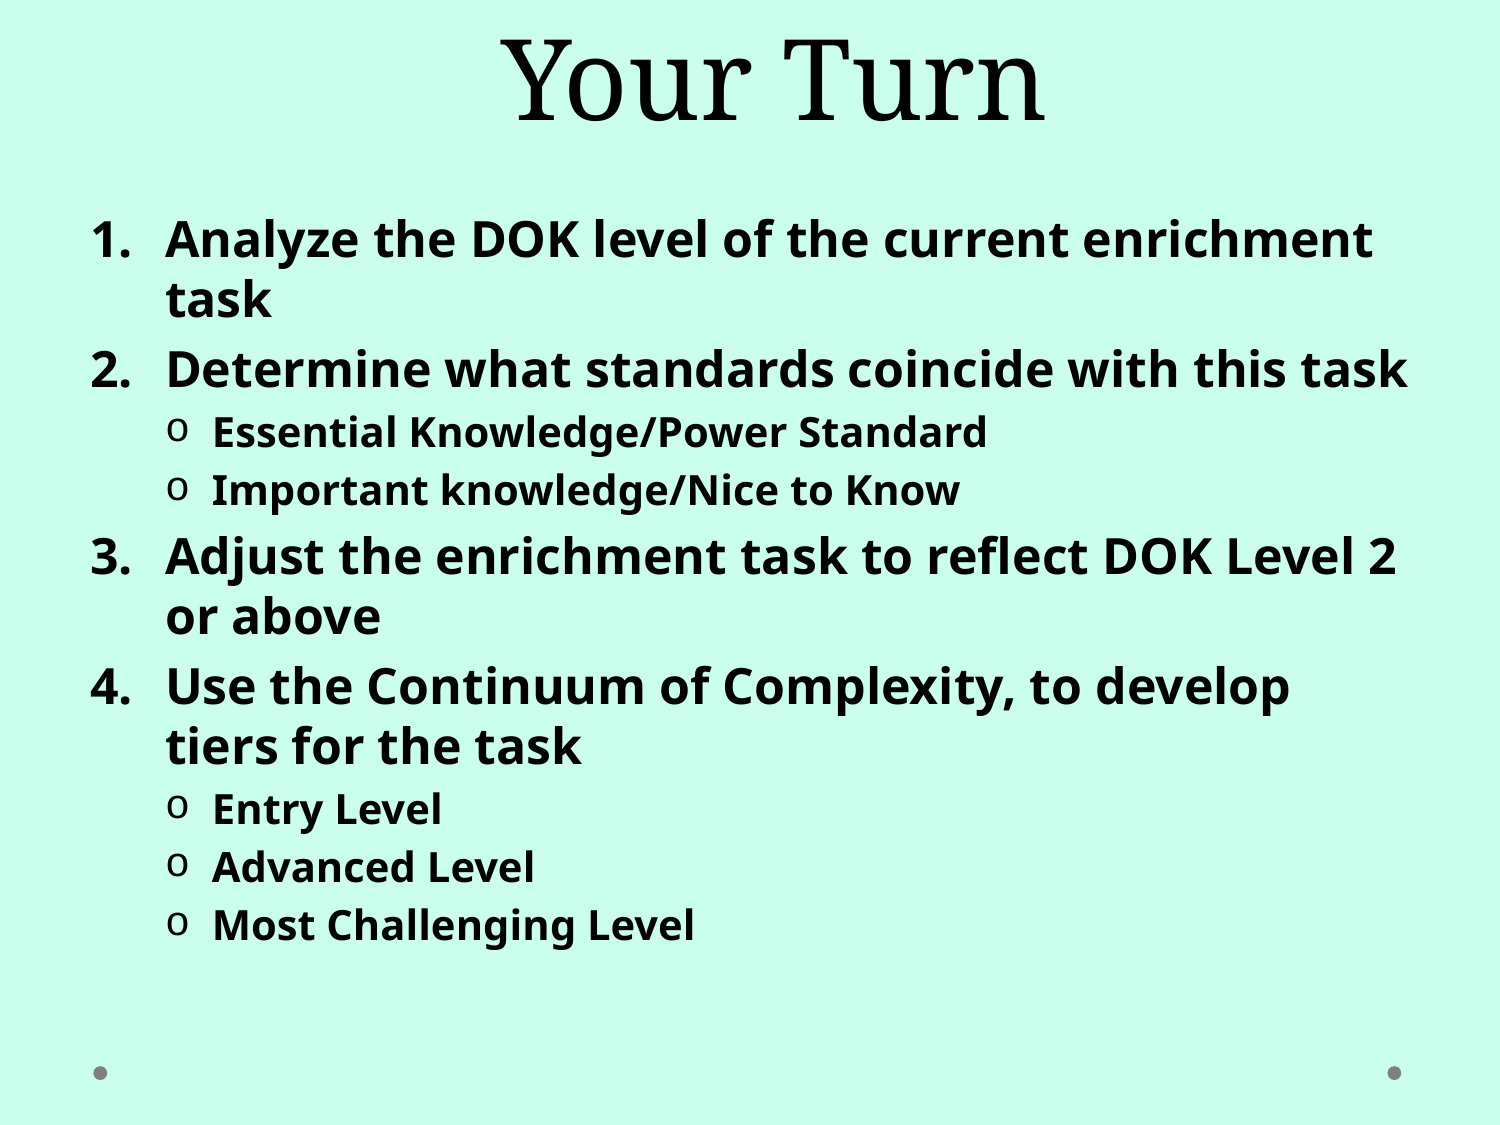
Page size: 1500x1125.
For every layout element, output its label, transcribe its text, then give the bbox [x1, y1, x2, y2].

list Analyze the DOK level of the current enrichment task Determine what standards coincide with this task Essential Knowledge/Power Standard Important knowledge/Nice to Know Adjust the enrichment task to reflect DOK Level 2 or above Use the Continuum of Complexity, to develop tiers for the task Entry Level Advanced Level Most Challenging Level [75, 200, 1425, 1100]
title Your Turn [24, 0, 1500, 150]
